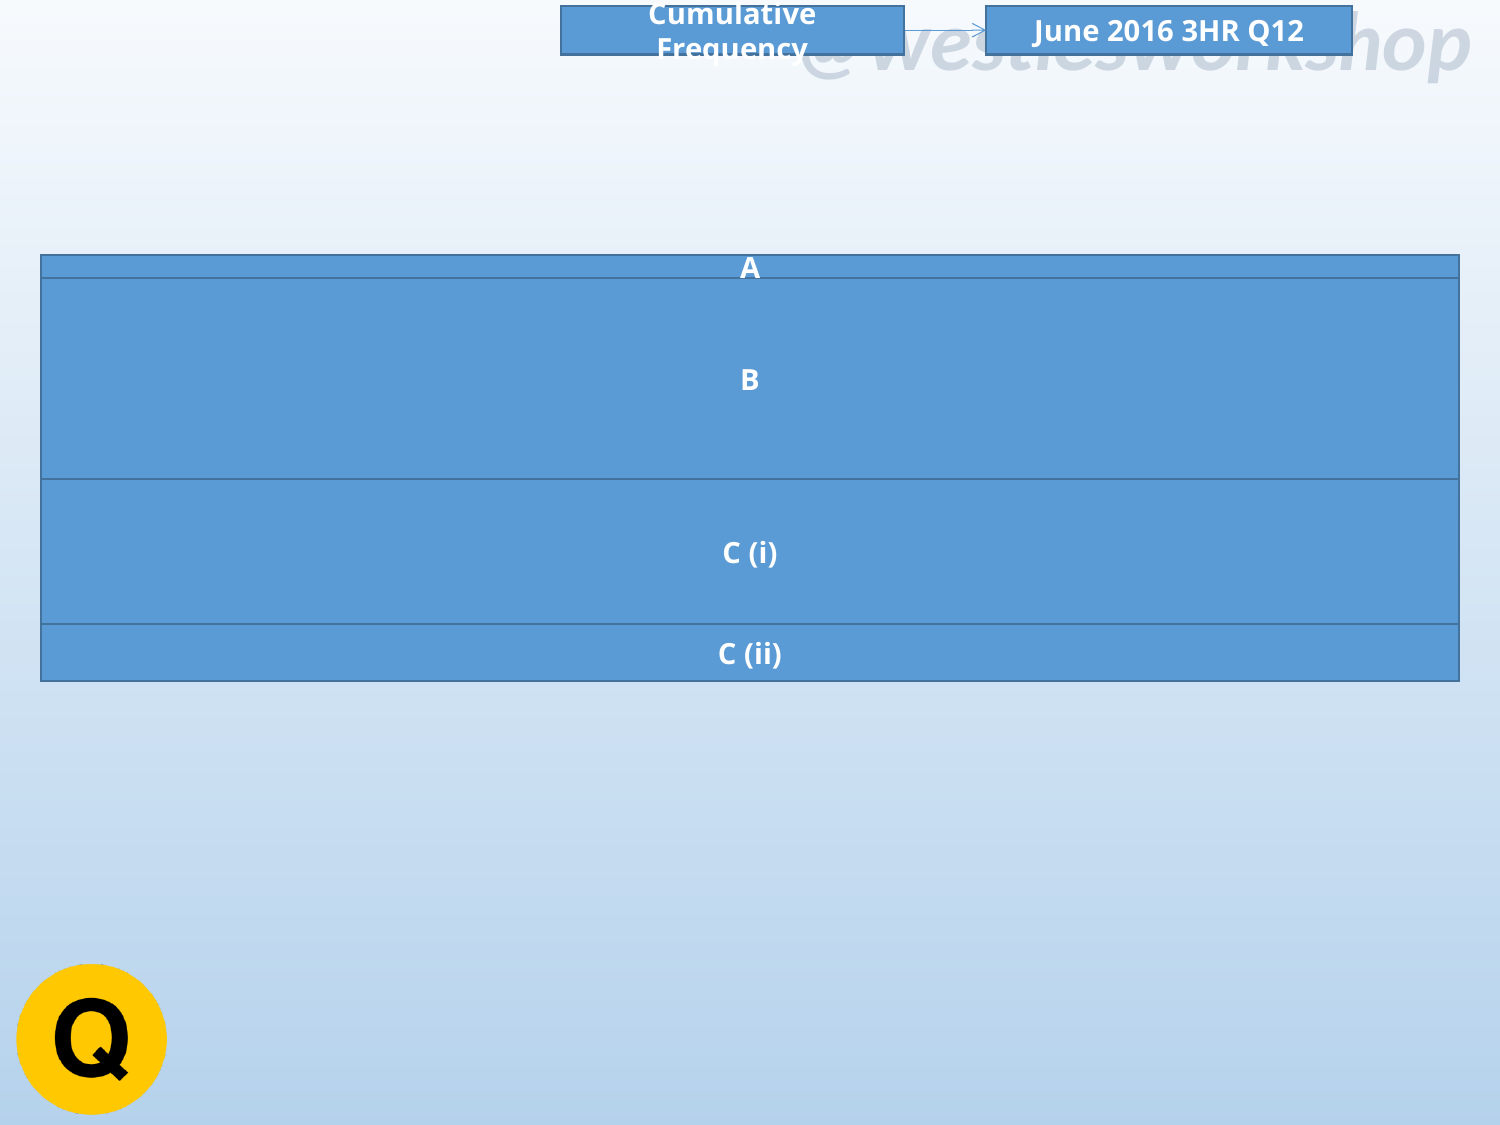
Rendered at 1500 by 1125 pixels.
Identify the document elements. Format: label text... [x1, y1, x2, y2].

picture [41, 254, 1459, 681]
text_box Cumulative Frequency [560, 5, 905, 56]
text_box June 2016 3HR Q12 [985, 5, 1353, 56]
picture [0, 940, 191, 1125]
